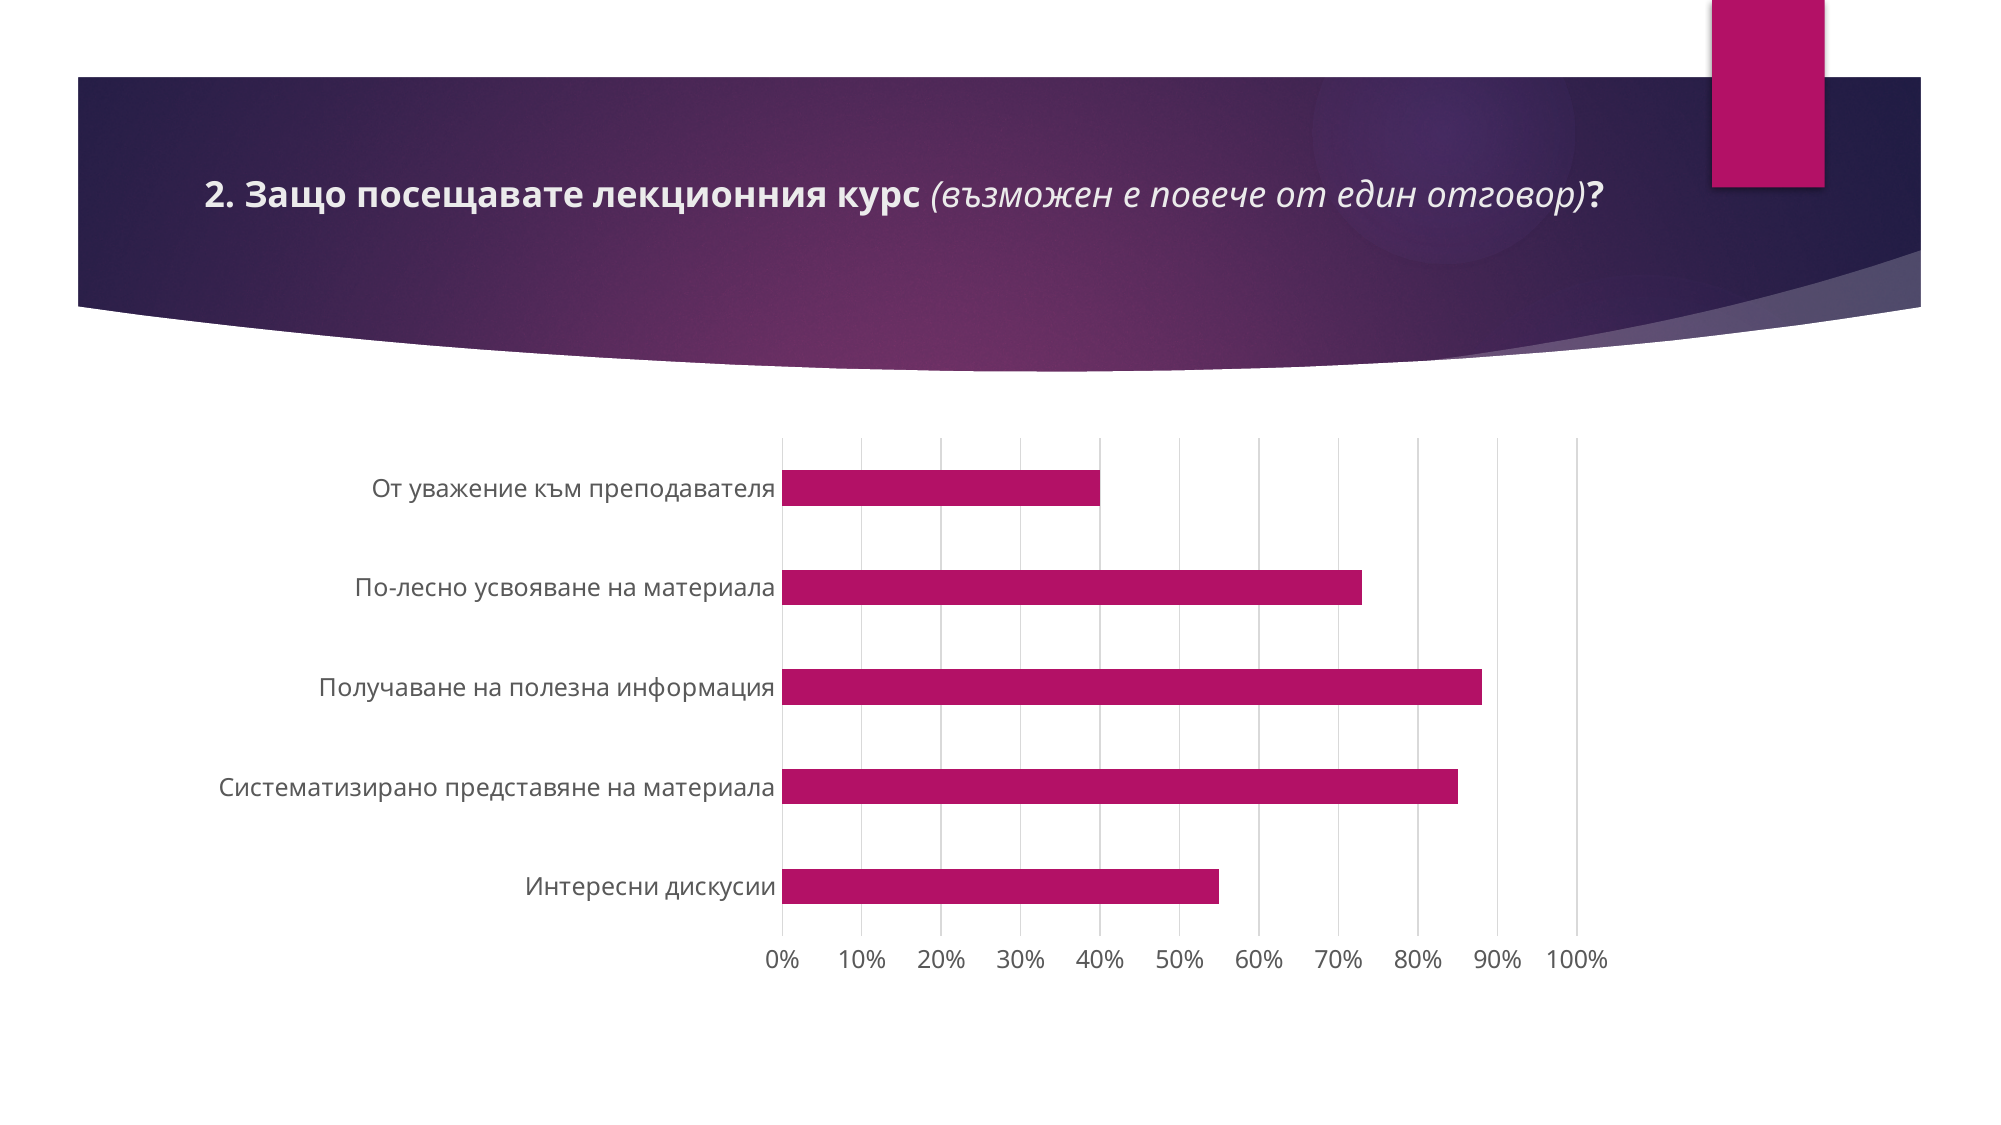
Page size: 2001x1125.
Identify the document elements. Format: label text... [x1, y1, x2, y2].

title 2. Защо посещавате лекционния курс (възможен е повече от един отговор)? [189, 159, 1627, 276]
chart [189, 426, 1638, 988]
